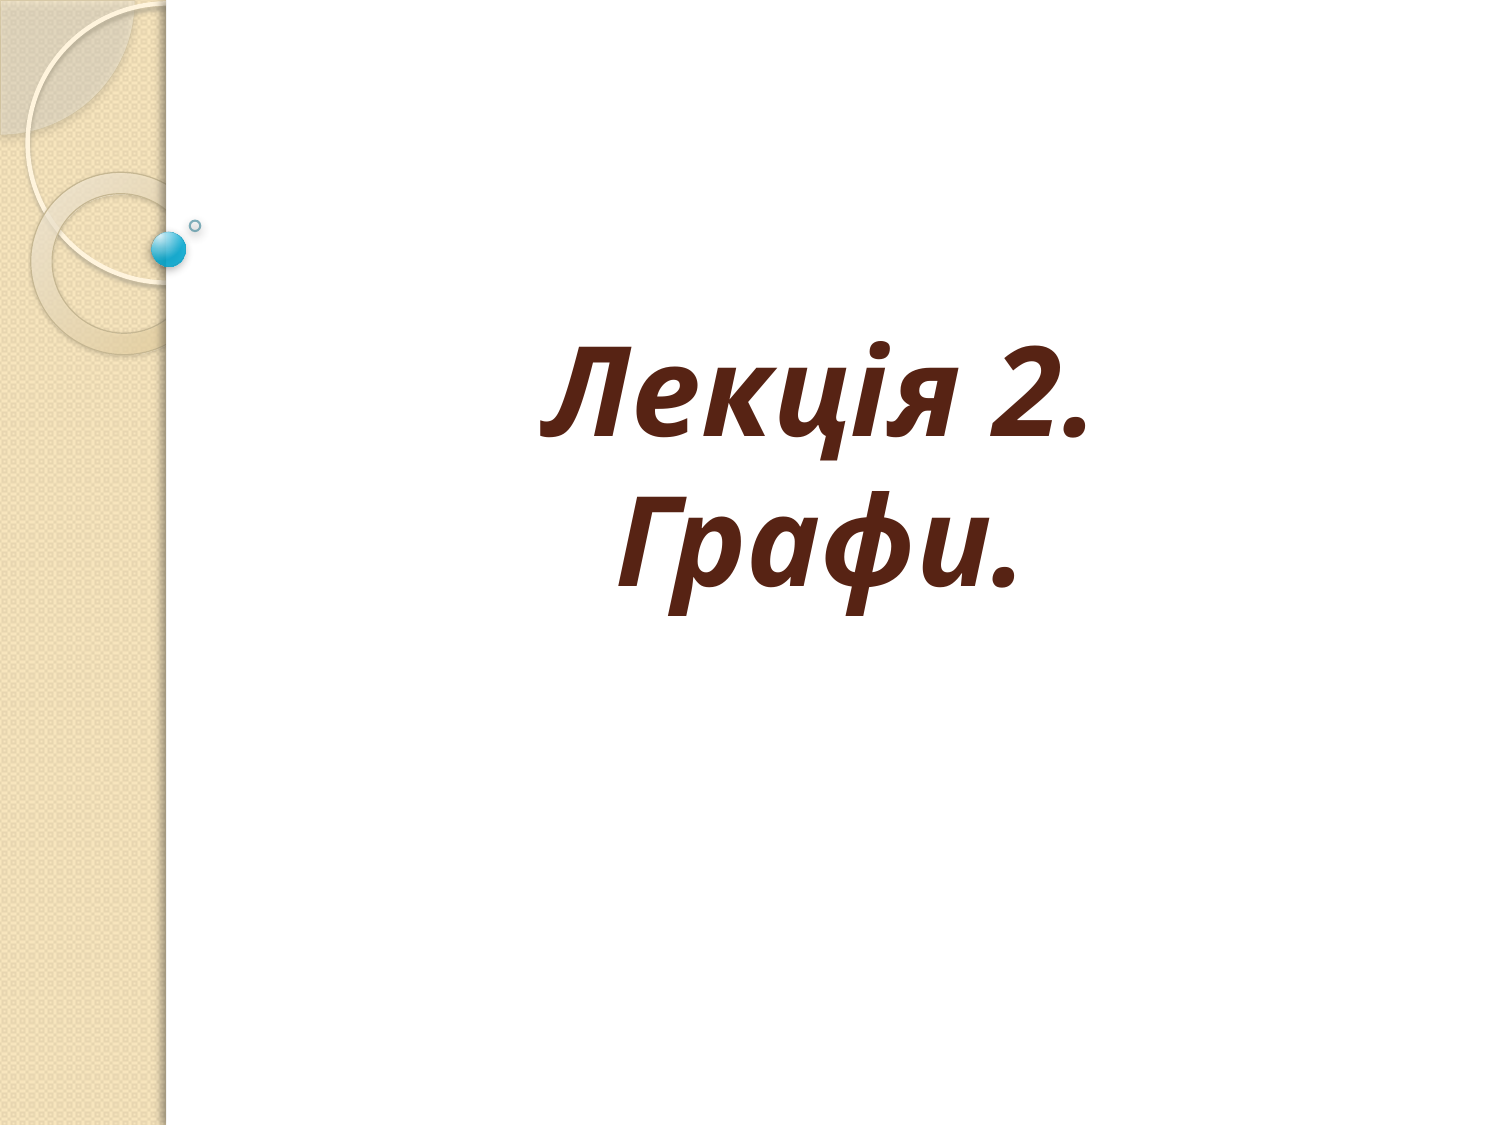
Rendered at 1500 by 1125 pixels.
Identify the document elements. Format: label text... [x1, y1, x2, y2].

title Лекція 2. Графи. [230, 527, 1446, 769]
